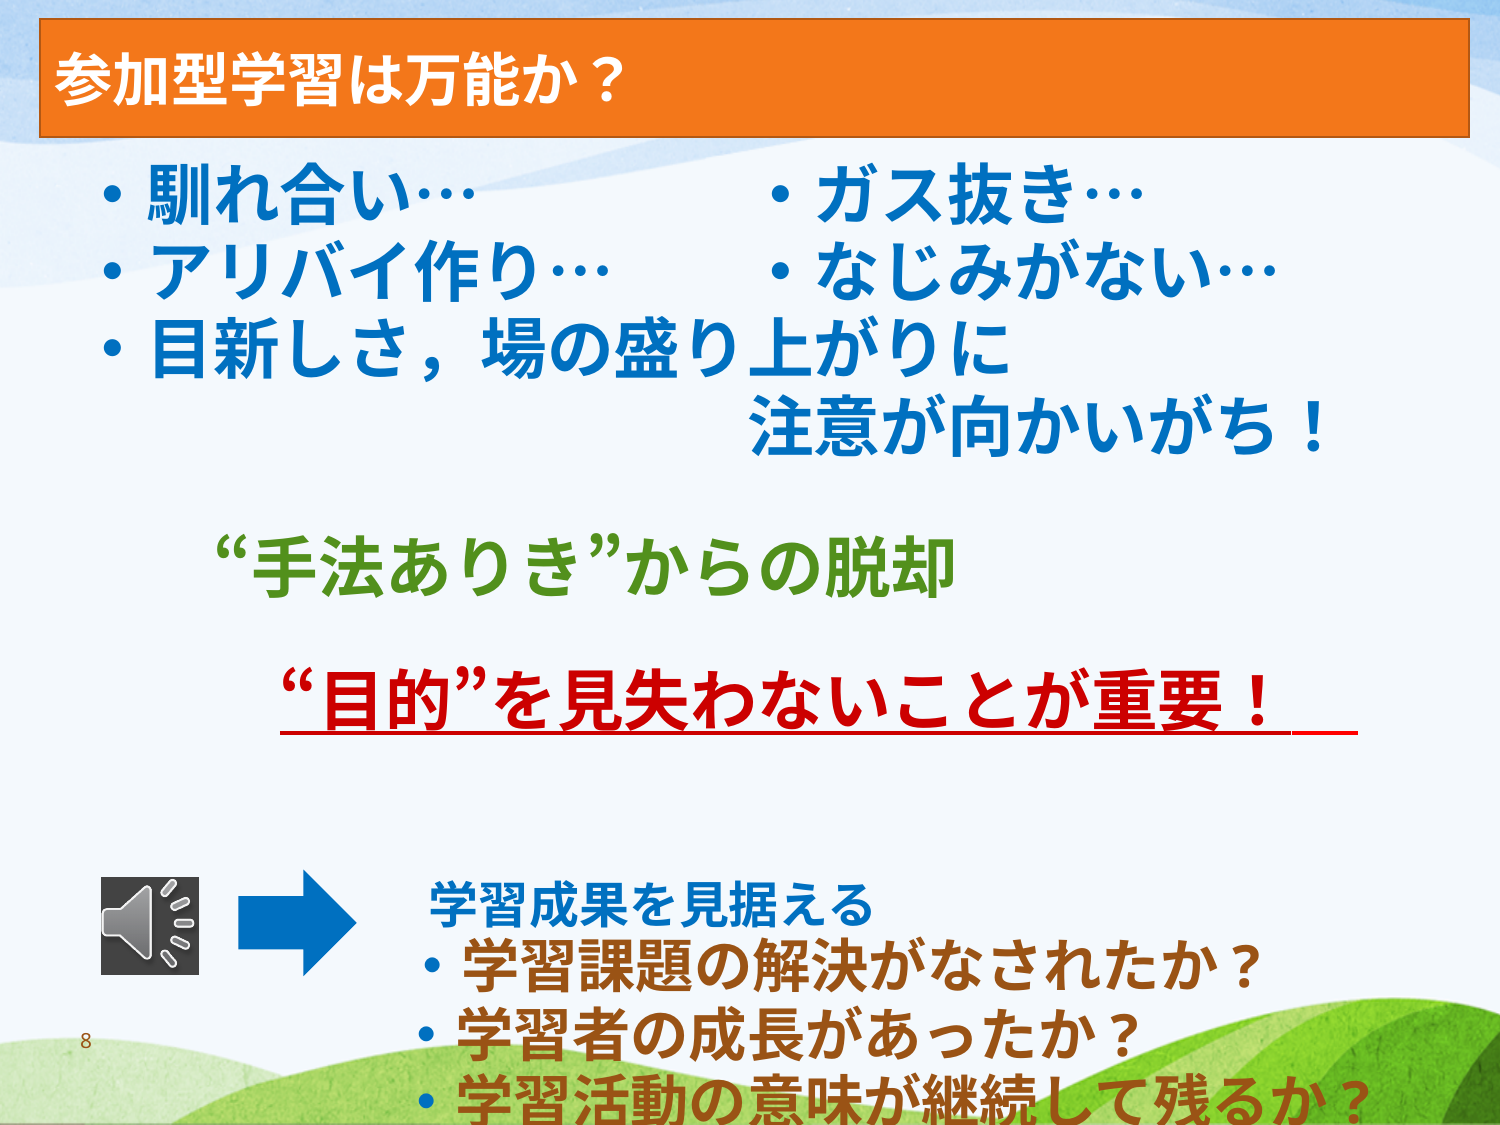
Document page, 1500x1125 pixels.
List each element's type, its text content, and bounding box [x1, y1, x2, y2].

text_box ・馴れ合い… ・ガス抜き… ・アリバイ作り… ・なじみがない… ・目新しさ，場の盛り上がりに 注意が向かいがち！ “手法ありき”からの脱却 “目的”を見失わないことが重要！ 学習成果を見据える ・学習課題の解決がなされたか? ・学習者の成長があったか? ・学習活動の意味が継続して残るか? [65, 160, 1424, 1094]
picture [0, 0, 1500, 1125]
text_box [237, 867, 359, 979]
text_box 参加型学習は万能か？ [39, 18, 1470, 138]
slide_number 8 [65, 1023, 159, 1061]
